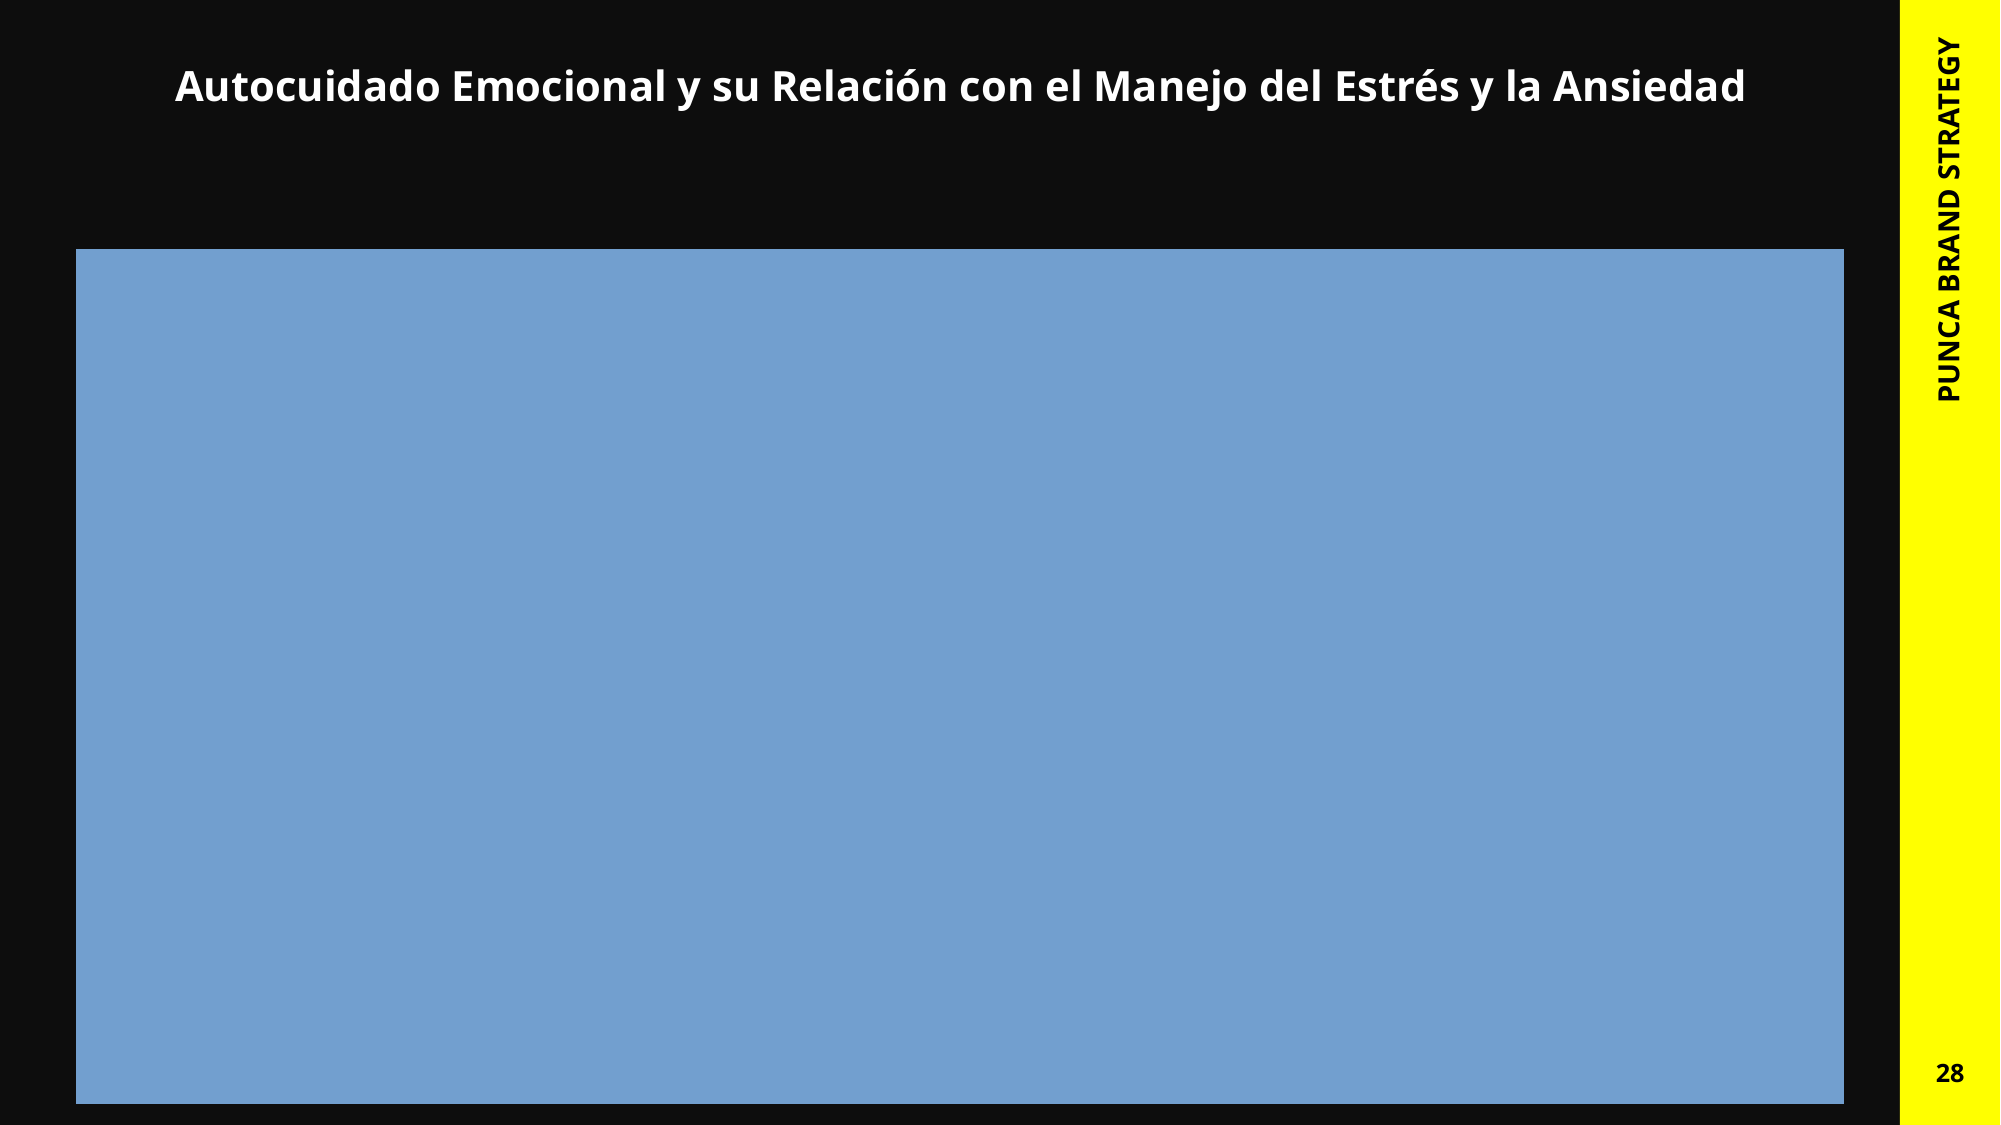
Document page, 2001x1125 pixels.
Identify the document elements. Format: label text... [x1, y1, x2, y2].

footer PUNCA BRAND STRATEGY [1920, 22, 1980, 698]
slide_number 28 [1900, 1044, 2000, 1105]
title Autocuidado Emocional y su Relación con el Manejo del Estrés y la Ansiedad [110, 57, 1812, 162]
